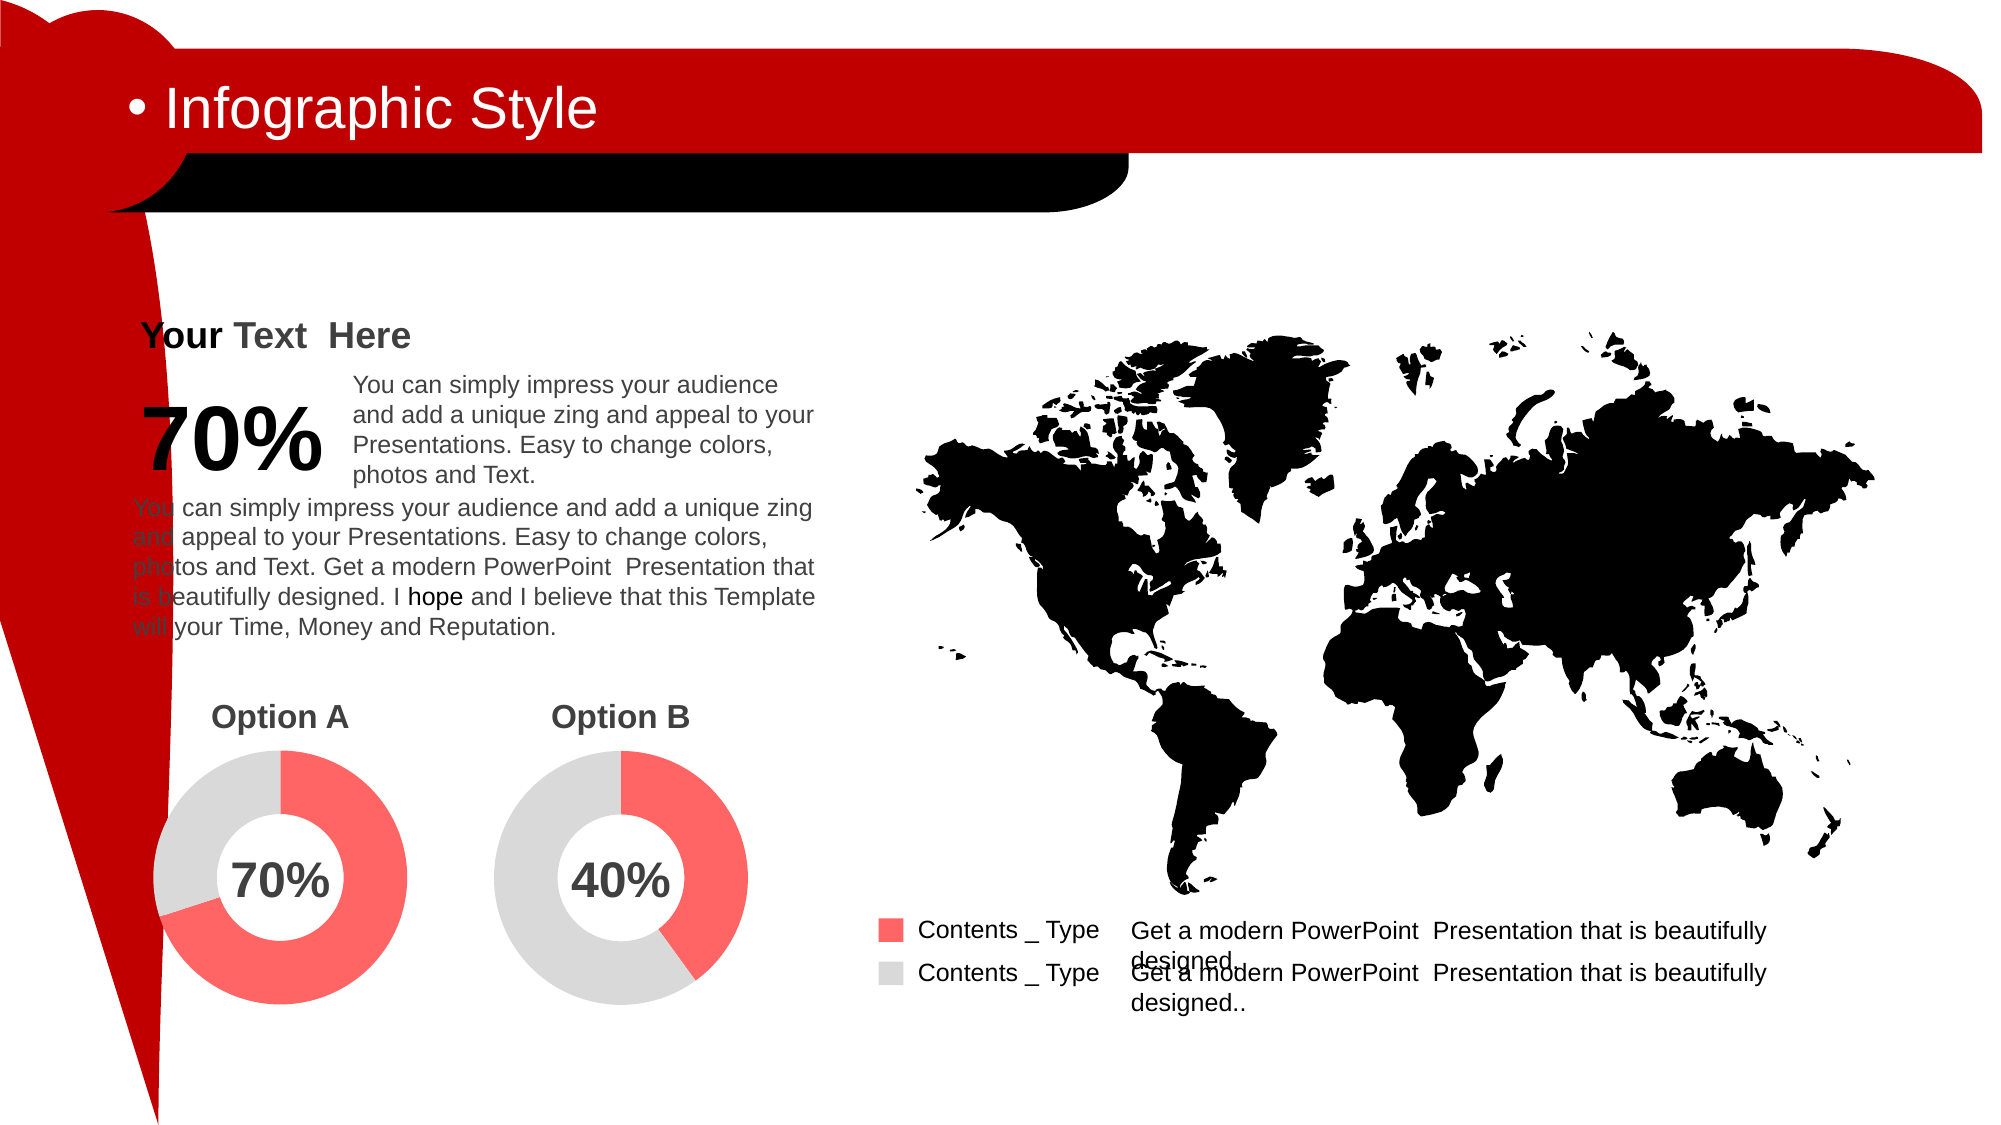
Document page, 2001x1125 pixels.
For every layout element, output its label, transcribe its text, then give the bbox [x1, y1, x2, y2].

text_box You can simply impress your audience and add a unique zing and appeal to your Presentations. Easy to change colors, photos and Text. Get a modern PowerPoint Presentation that is beautifully designed. I hope and I believe that this Template will your Time, Money and Reputation. [118, 483, 838, 649]
text_box 70% [112, 371, 337, 496]
text_box Option A [157, 687, 404, 743]
text_box Get a modern PowerPoint Presentation that is beautifully designed. [1148, 907, 1899, 949]
list Infographic Style [112, 70, 2000, 209]
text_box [878, 905, 1148, 995]
text_box Your Text Here [125, 304, 578, 364]
text_box Get a modern PowerPoint Presentation that is beautifully designed.. [1116, 949, 1899, 1024]
text_box You can simply impress your audience and add a unique zing and appeal to your Presentations. Easy to change colors, photos and Text. [337, 361, 838, 483]
chart [147, 745, 414, 1010]
chart [488, 745, 754, 1011]
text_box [915, 331, 1875, 895]
text_box Option B [498, 687, 744, 743]
